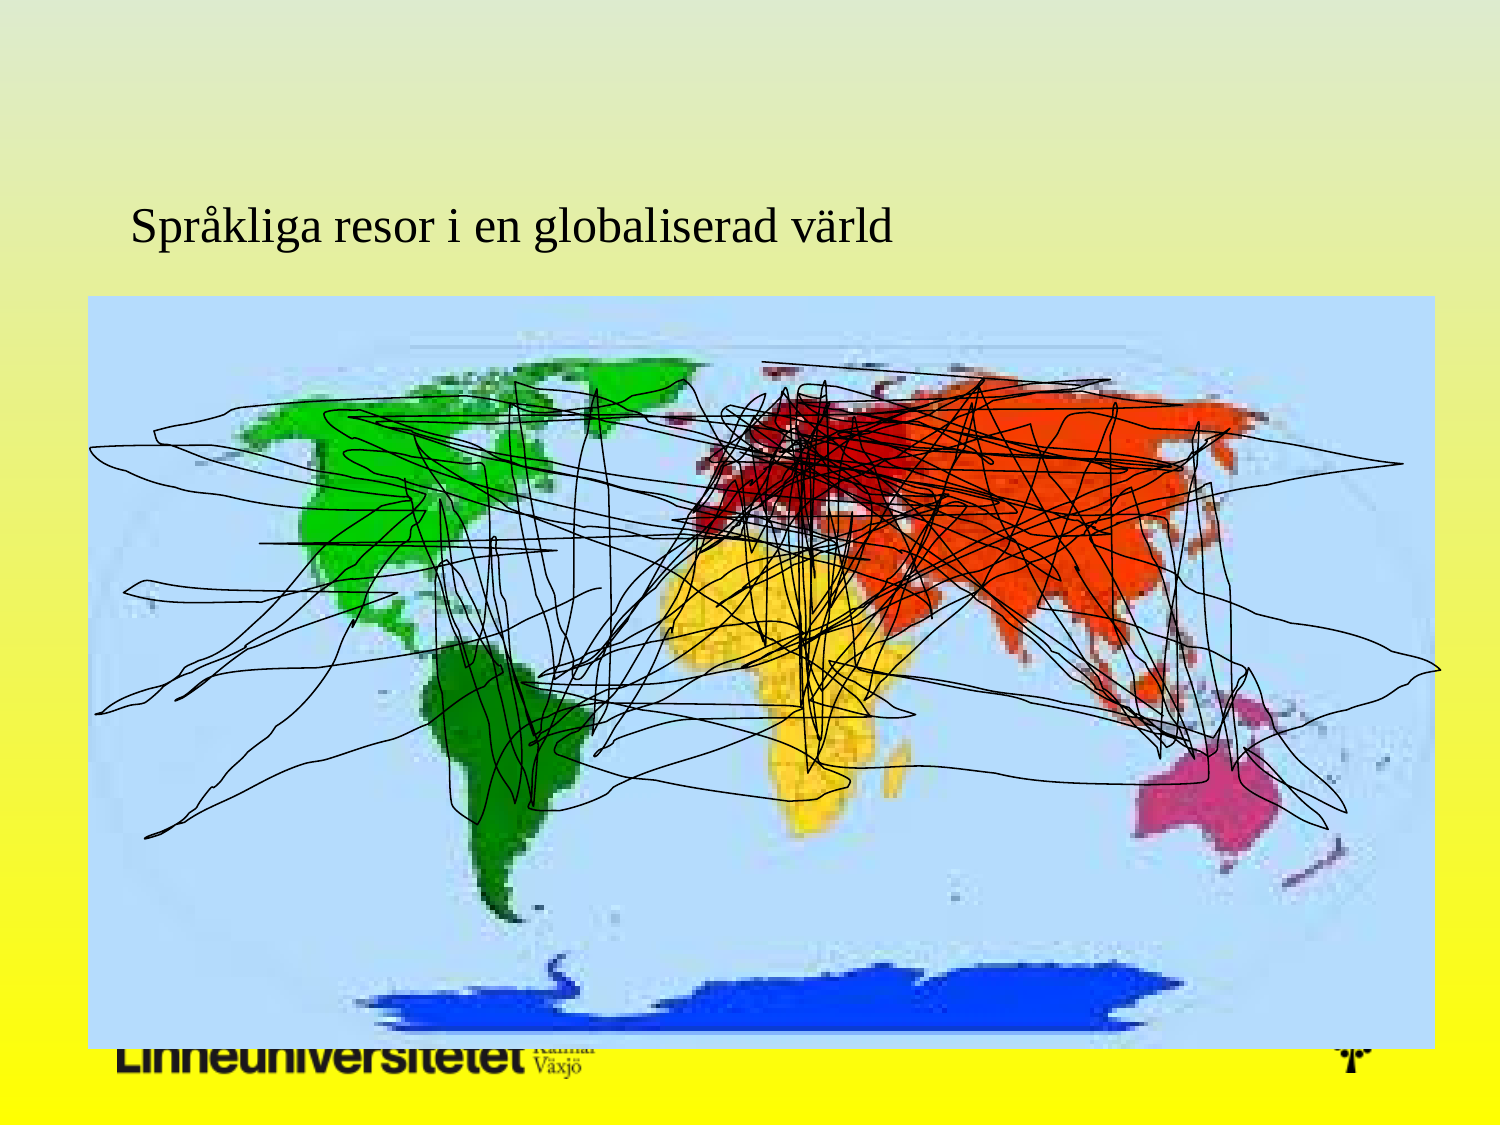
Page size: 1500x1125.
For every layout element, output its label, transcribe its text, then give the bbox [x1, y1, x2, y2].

title Språkliga resor i en globaliserad värld [115, 132, 1370, 257]
picture [88, 296, 1436, 1079]
